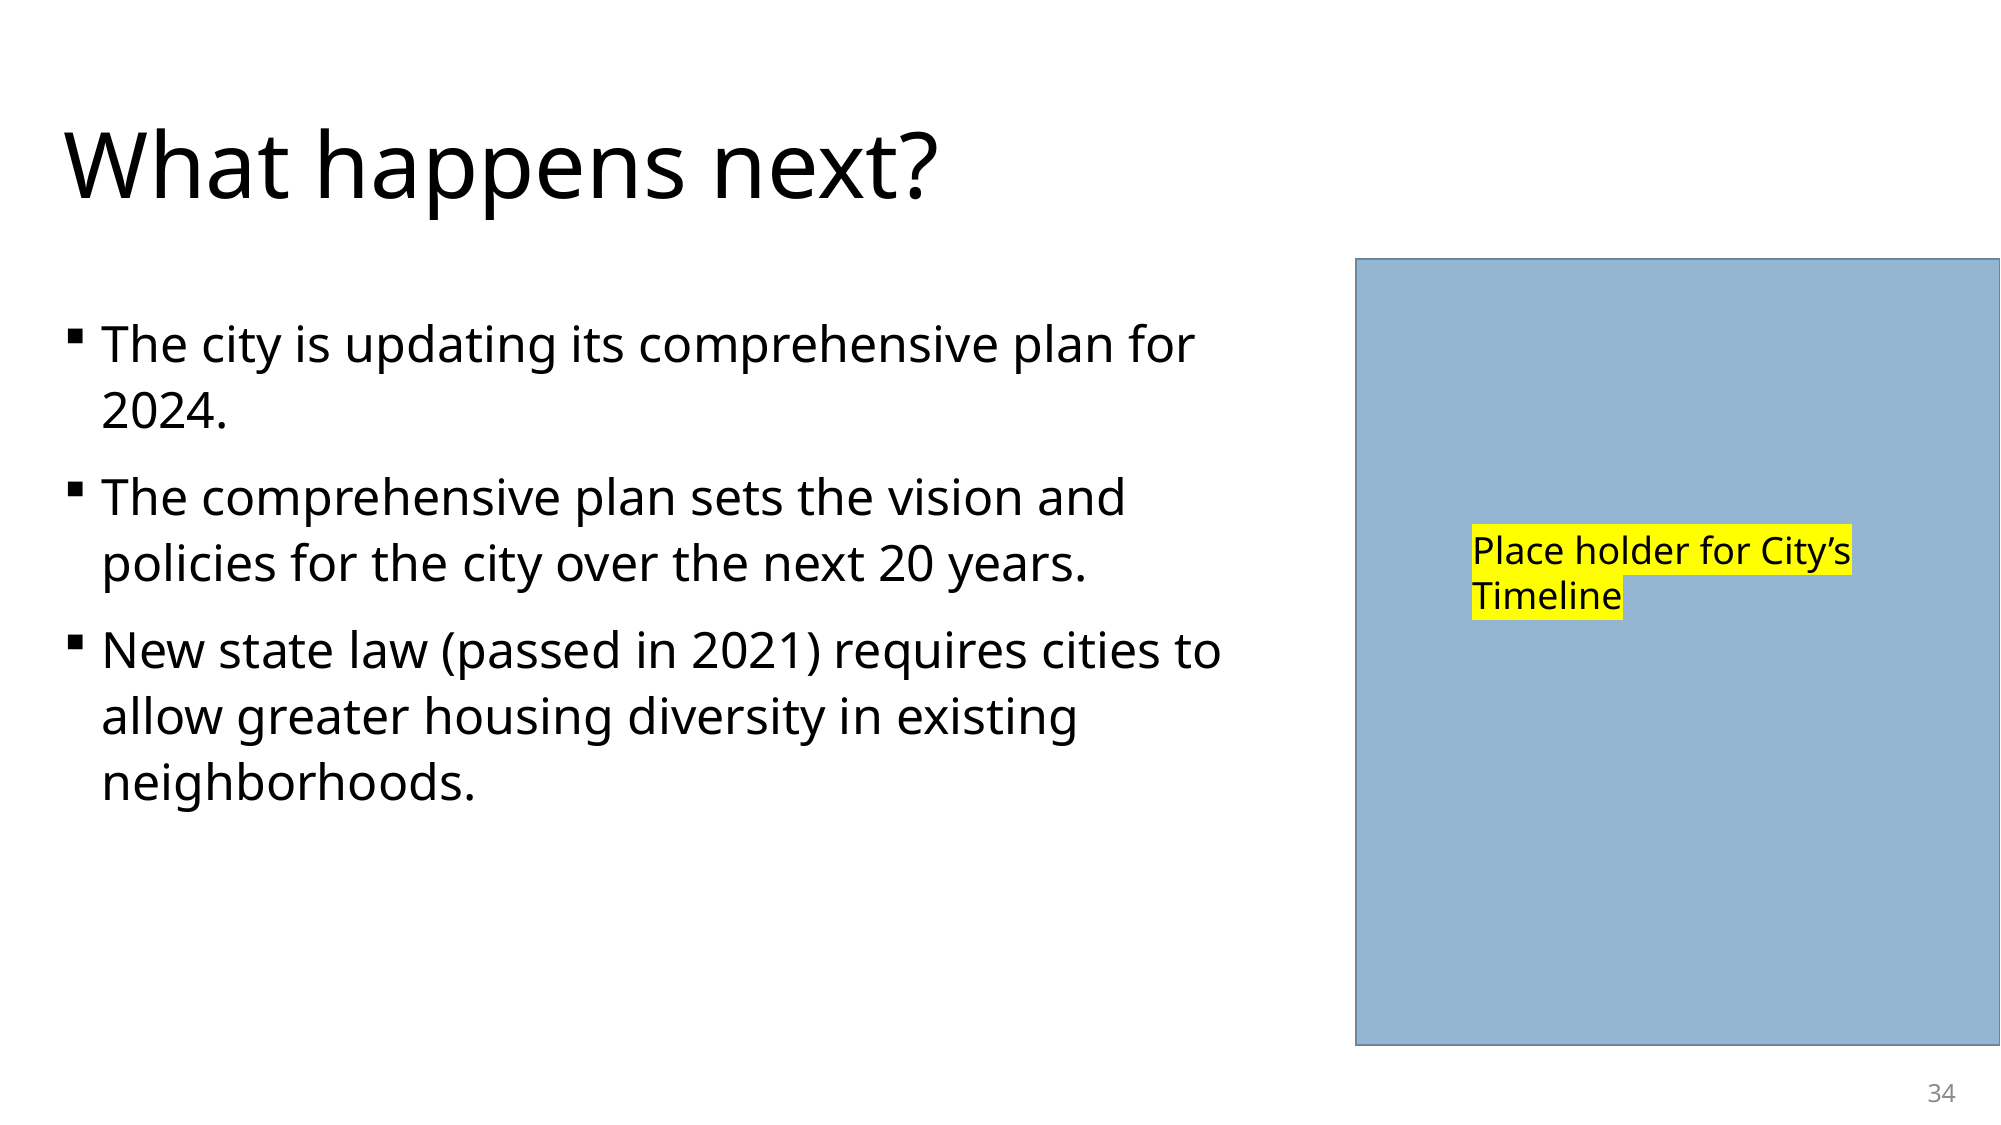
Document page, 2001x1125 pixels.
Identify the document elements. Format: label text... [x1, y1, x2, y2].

text_box [1355, 258, 2000, 1046]
slide_number 34 [1912, 1075, 2000, 1114]
list The city is updating its comprehensive plan for 2024. The comprehensive plan sets the vision and policies for the city over the next 20 years. New state law (passed in 2021) requires cities to allow greater housing diversity in existing neighborhoods. [48, 299, 1305, 1014]
title What happens next? [48, 59, 1949, 278]
text_box Place holder for City’s Timeline [1457, 519, 1927, 624]
